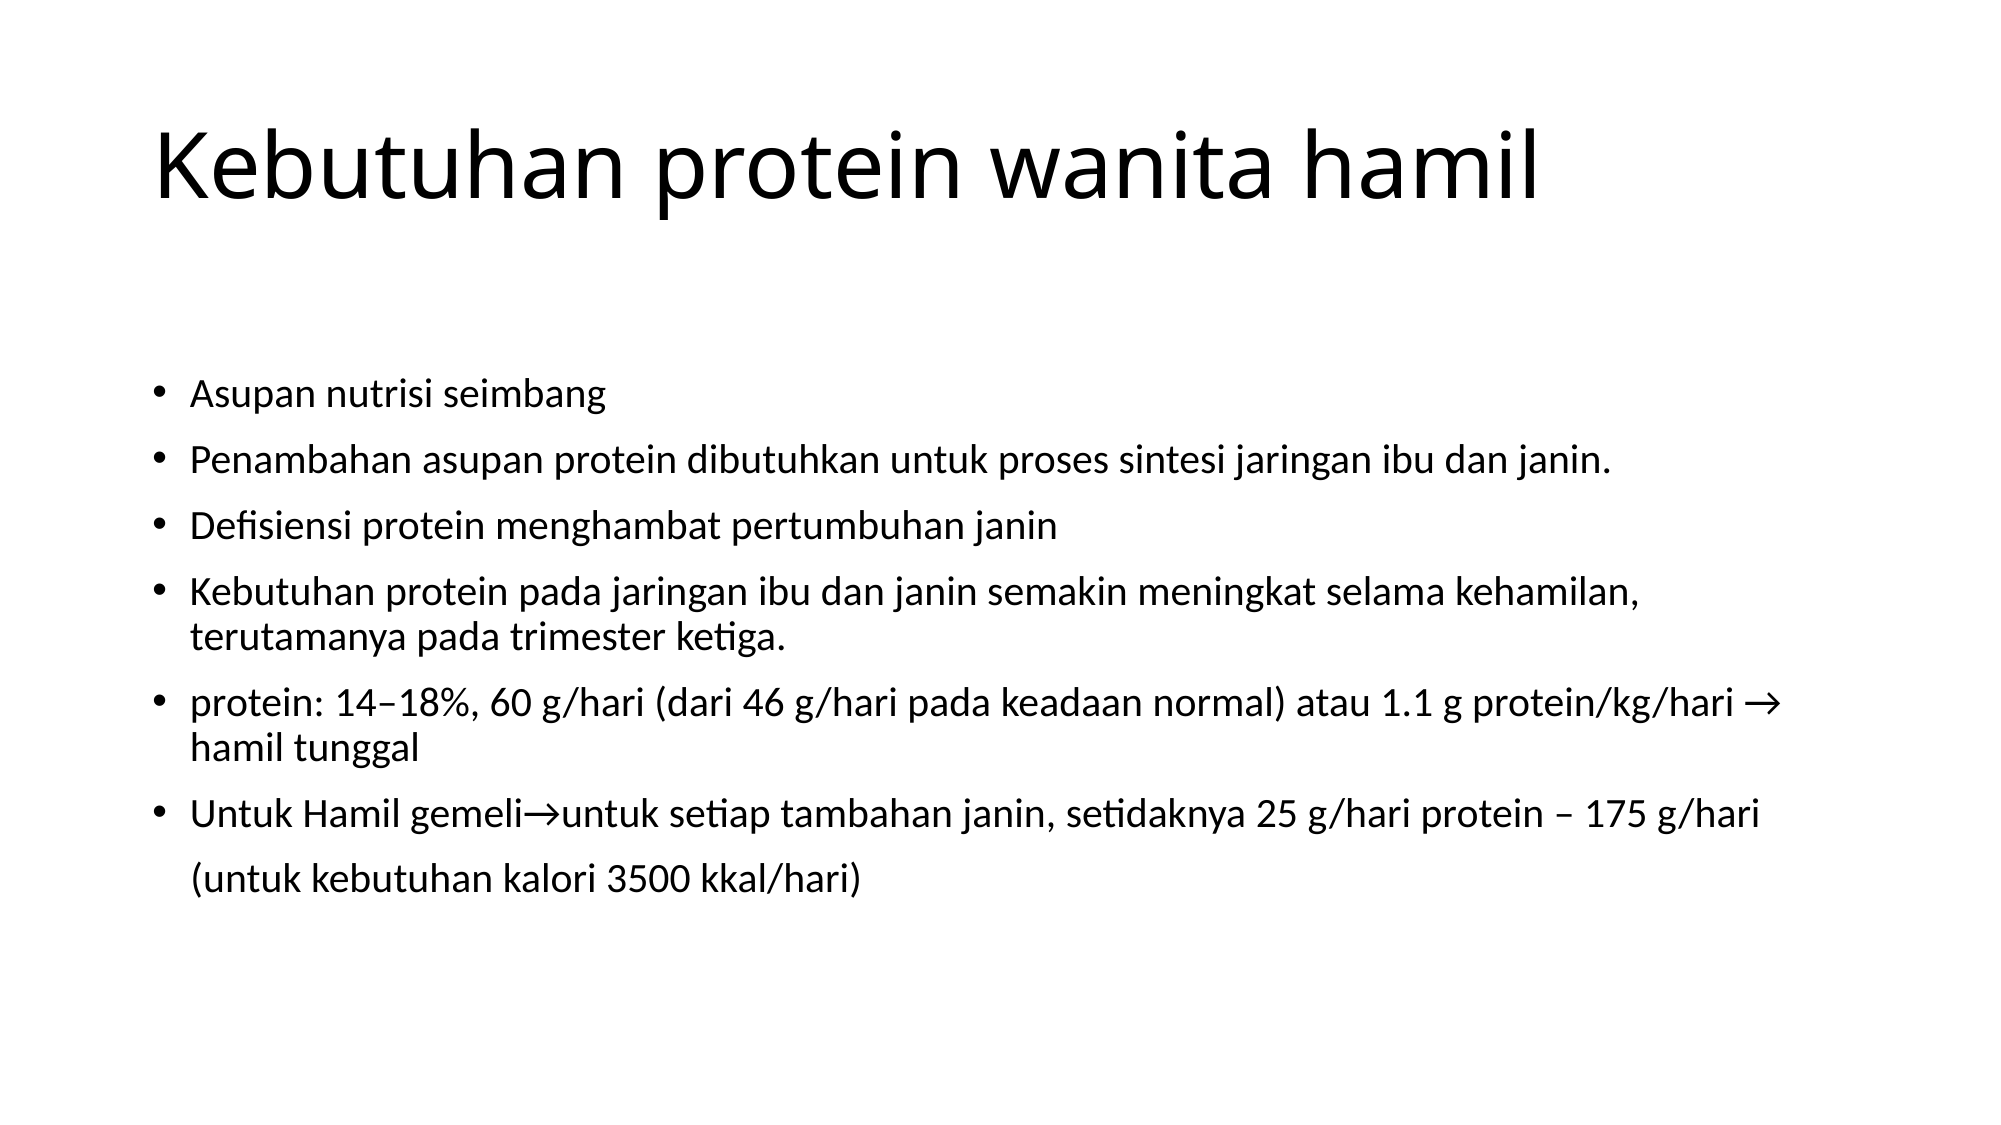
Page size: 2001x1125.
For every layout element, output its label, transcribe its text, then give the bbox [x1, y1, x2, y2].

title Kebutuhan protein wanita hamil [137, 59, 1863, 278]
list Asupan nutrisi seimbang Penambahan asupan protein dibutuhkan untuk proses sintesi jaringan ibu dan janin. Defisiensi protein menghambat pertumbuhan janin Kebutuhan protein pada jaringan ibu dan janin semakin meningkat selama kehamilan, terutamanya pada trimester ketiga. protein: 14–18%, 60 g/hari (dari 46 g/hari pada keadaan normal) atau 1.1 g protein/kg/hari → hamil tunggal Untuk Hamil gemeli→untuk setiap tambahan janin, setidaknya 25 g/hari protein – 175 g/hari (untuk kebutuhan kalori 3500 kkal/hari) [137, 363, 1863, 928]
